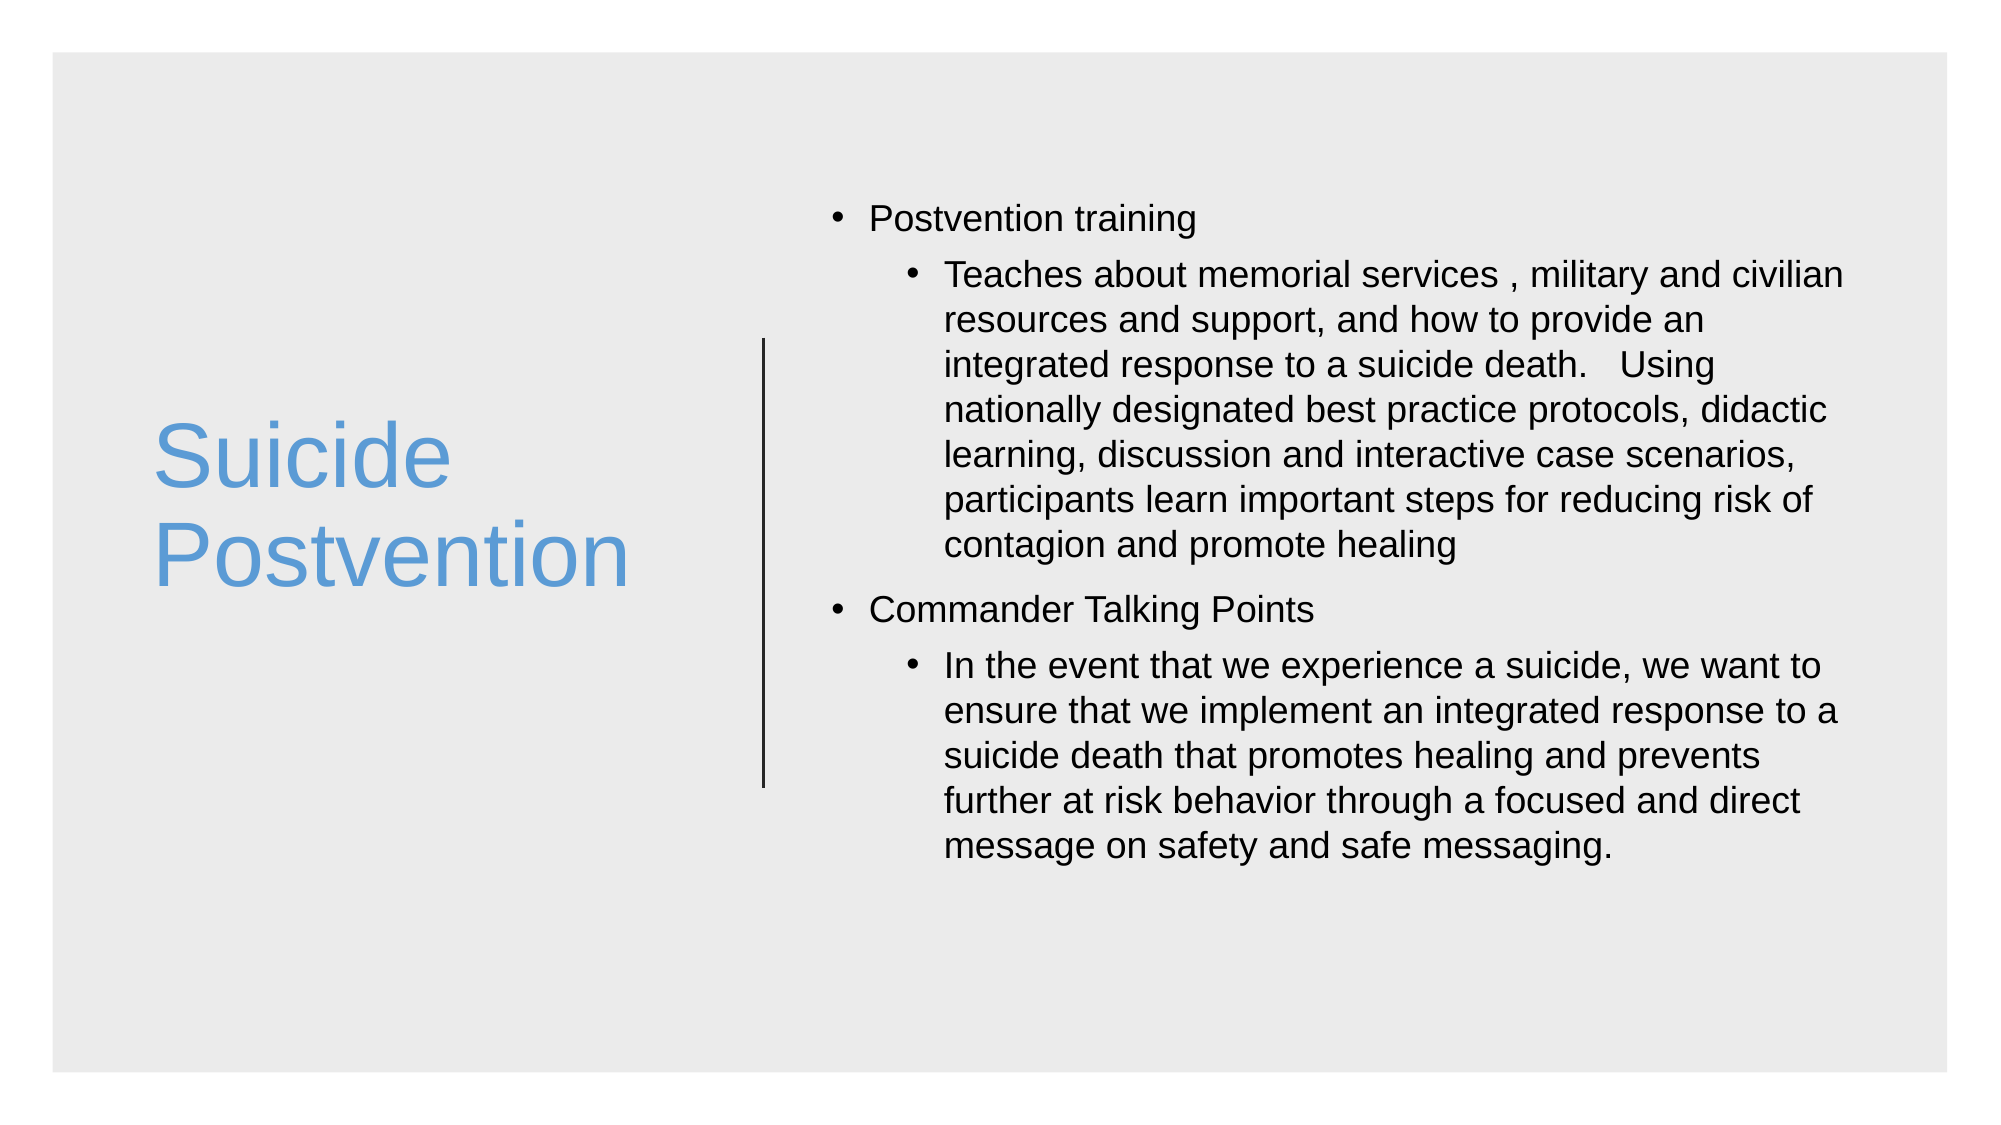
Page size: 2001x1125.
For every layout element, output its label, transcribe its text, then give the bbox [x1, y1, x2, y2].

title Suicide Postvention [137, 158, 711, 967]
list Postvention training Teaches about memorial services , military and civilian resources and support, and how to provide an integrated response to a suicide death. Using nationally designated best practice protocols, didactic learning, discussion and interactive case scenarios, participants learn important steps for reducing risk of contagion and promote healing Commander Talking Points In the event that we experience a suicide, we want to ensure that we implement an integrated response to a suicide death that promotes healing and prevents further at risk behavior through a focused and direct message on safety and safe messaging. [816, 158, 1863, 967]
text_box [52, 51, 1948, 1073]
